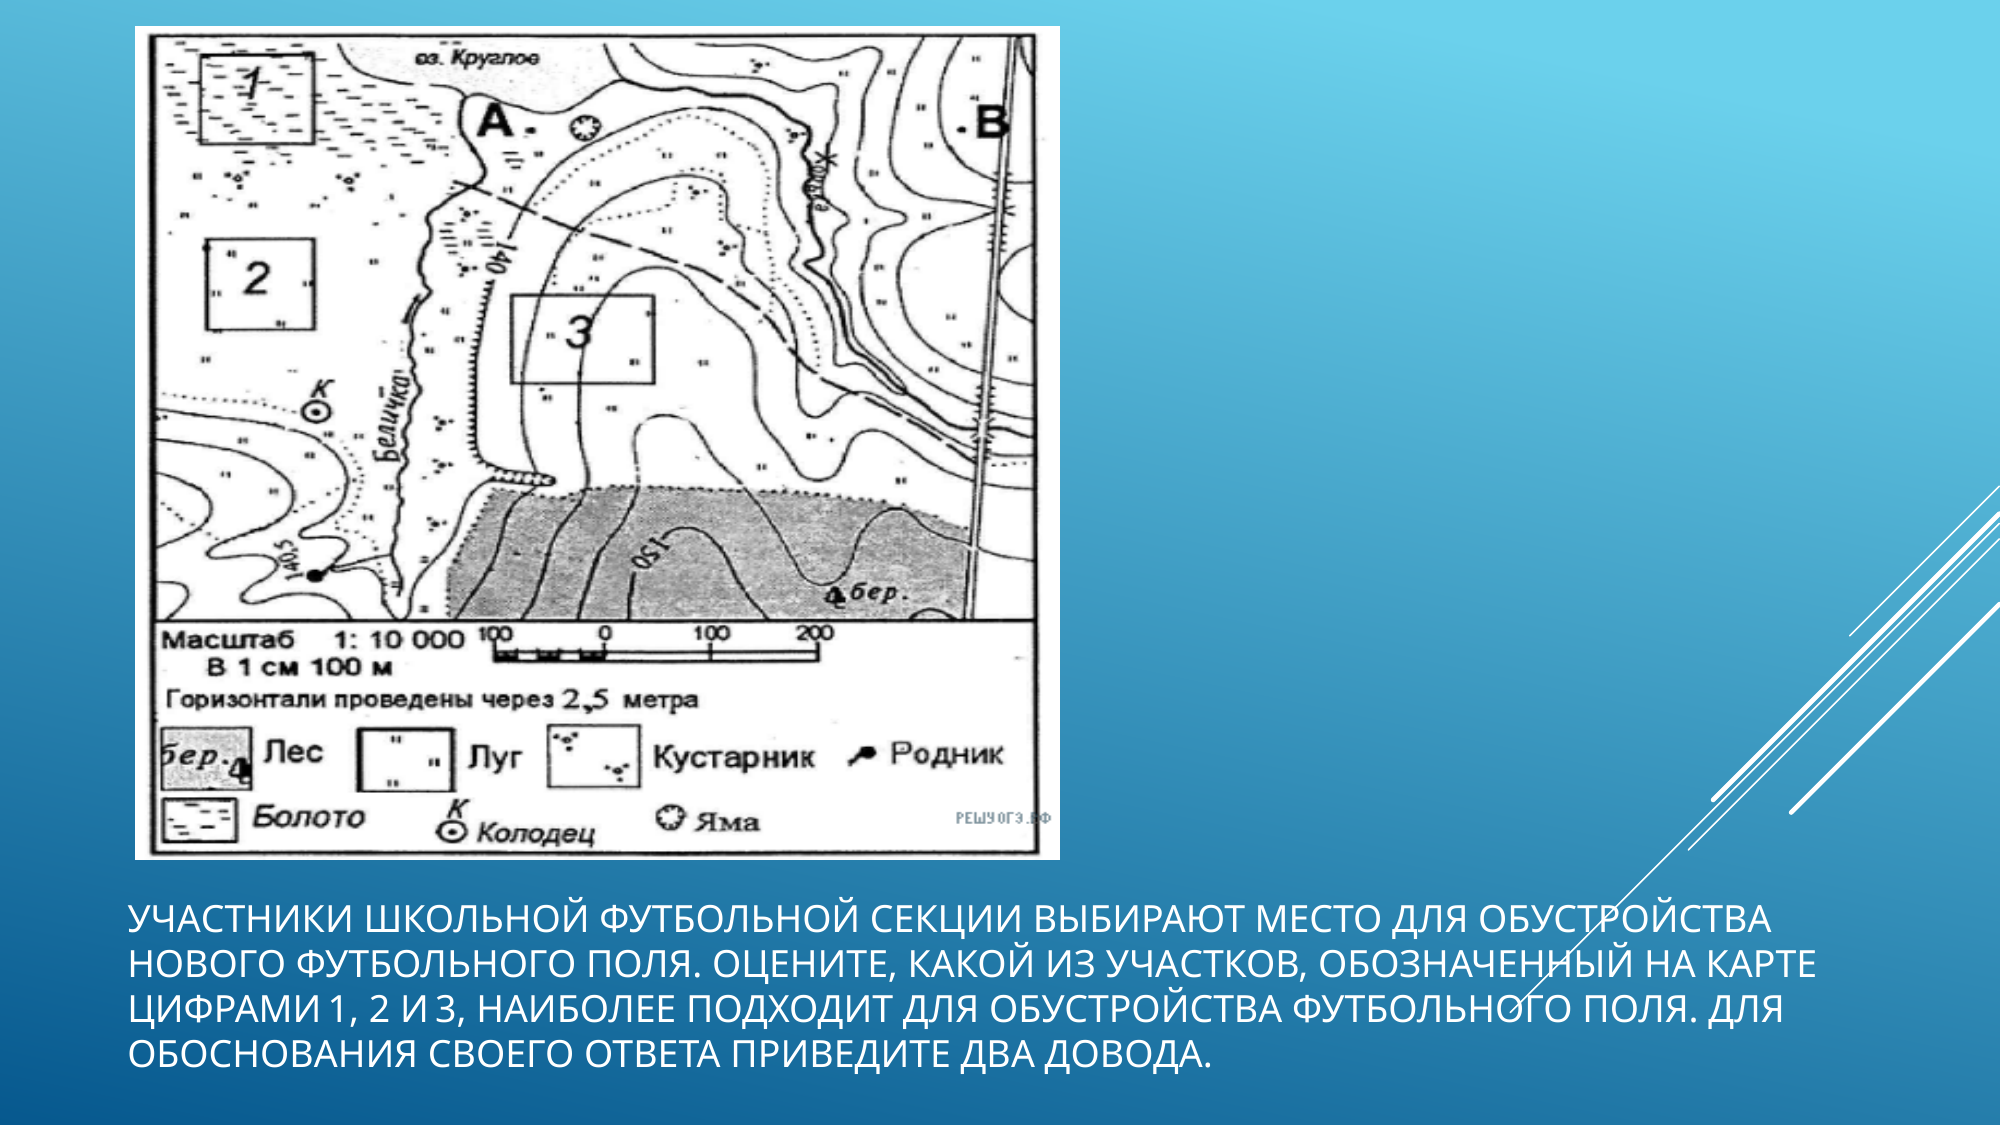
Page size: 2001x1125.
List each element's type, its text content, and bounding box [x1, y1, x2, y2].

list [134, 26, 1060, 860]
title Участники школьной футбольной секции выбирают место для обустройства нового футбольного поля. Оцените, какой из участков, обозначенный на карте цифрами 1, 2 и 3, наиболее подходит для обустройства футбольного поля. Для обоснования своего ответа приведите два довода. [112, 874, 1928, 1097]
